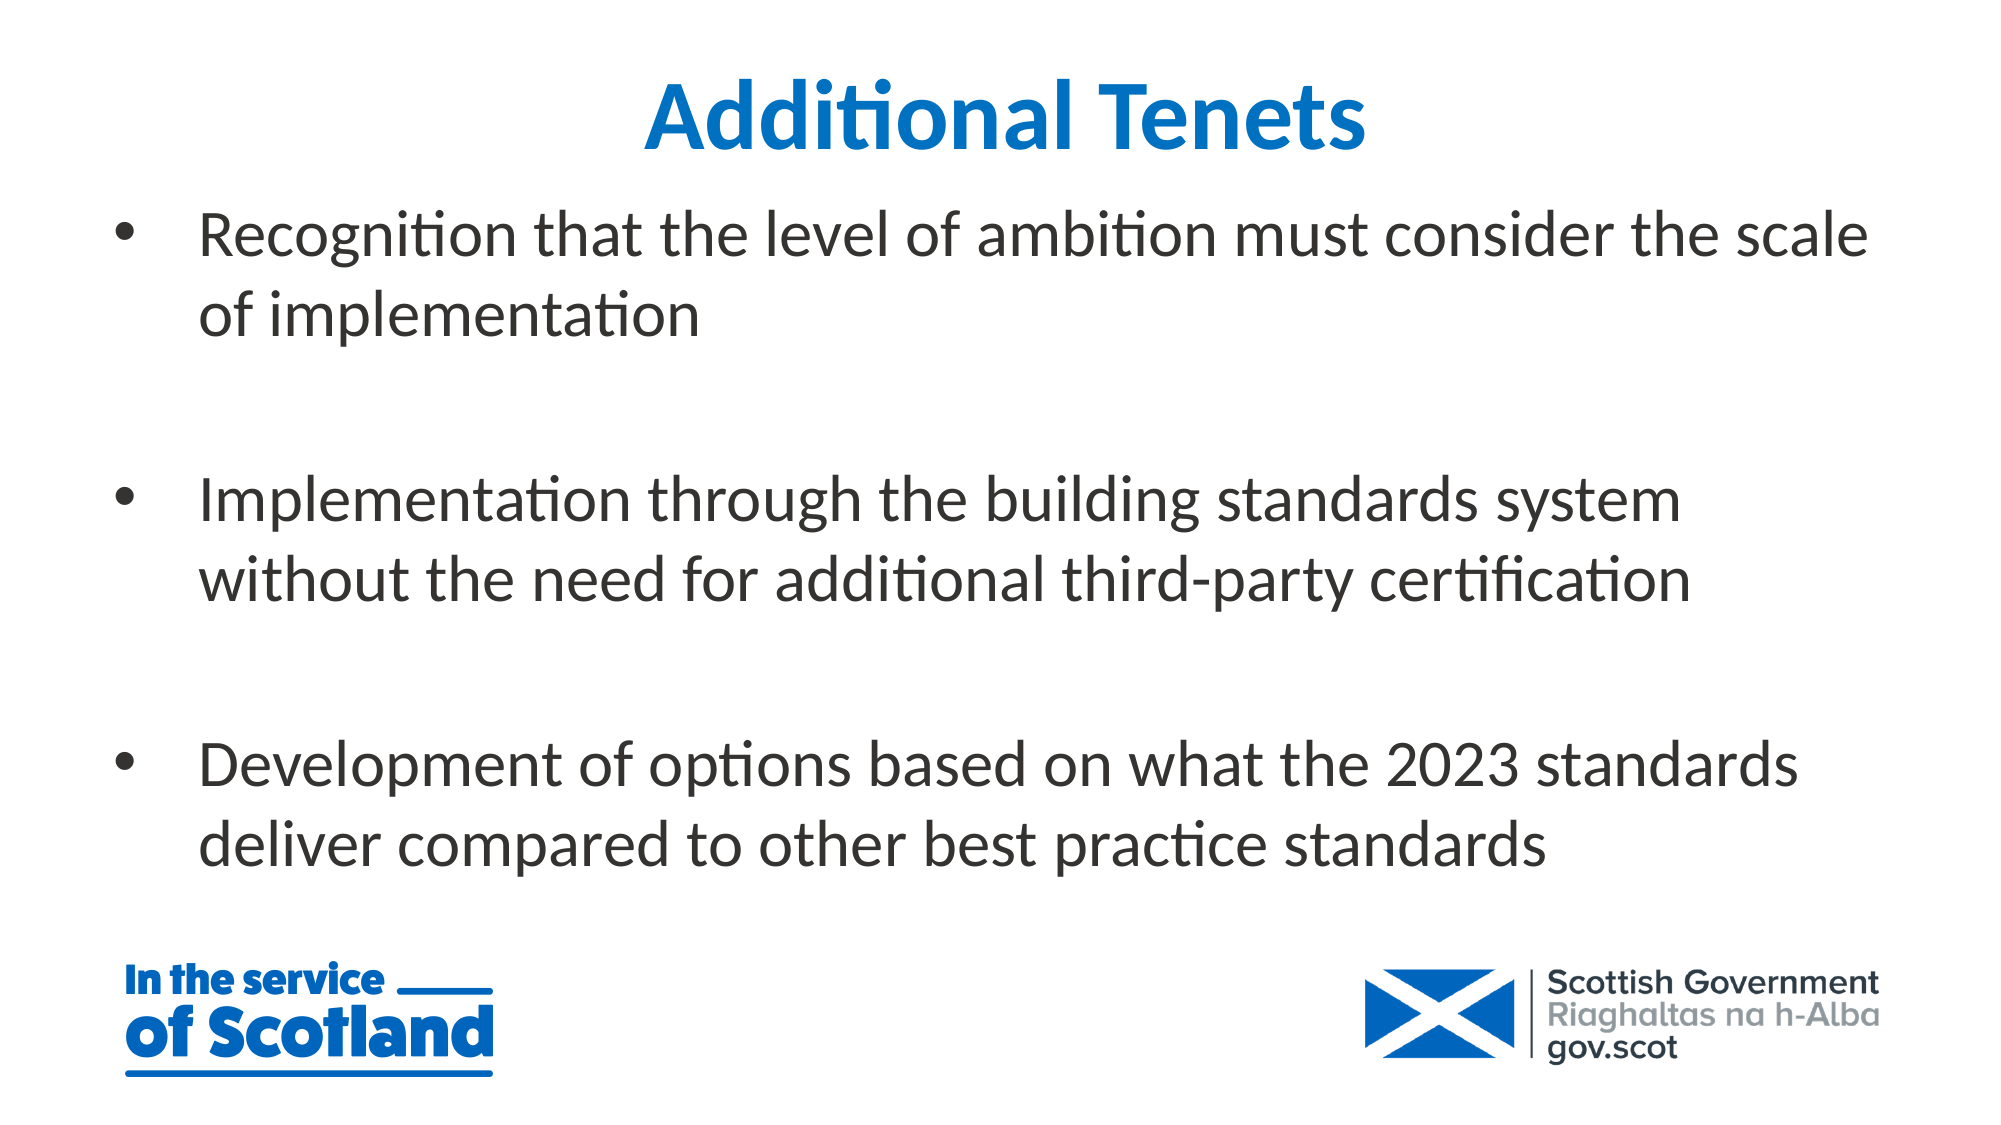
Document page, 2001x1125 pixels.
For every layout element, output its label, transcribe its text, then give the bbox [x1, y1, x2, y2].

text_box Recognition that the level of ambition must consider the scale of implementation Implementation through the building standards system without the need for additional third-party certification Development of options based on what the 2023 standards deliver compared to other best practice standards [113, 190, 1900, 867]
picture [1363, 967, 1880, 1066]
text_box Additional Tenets [113, 65, 1900, 190]
picture [125, 961, 493, 1077]
